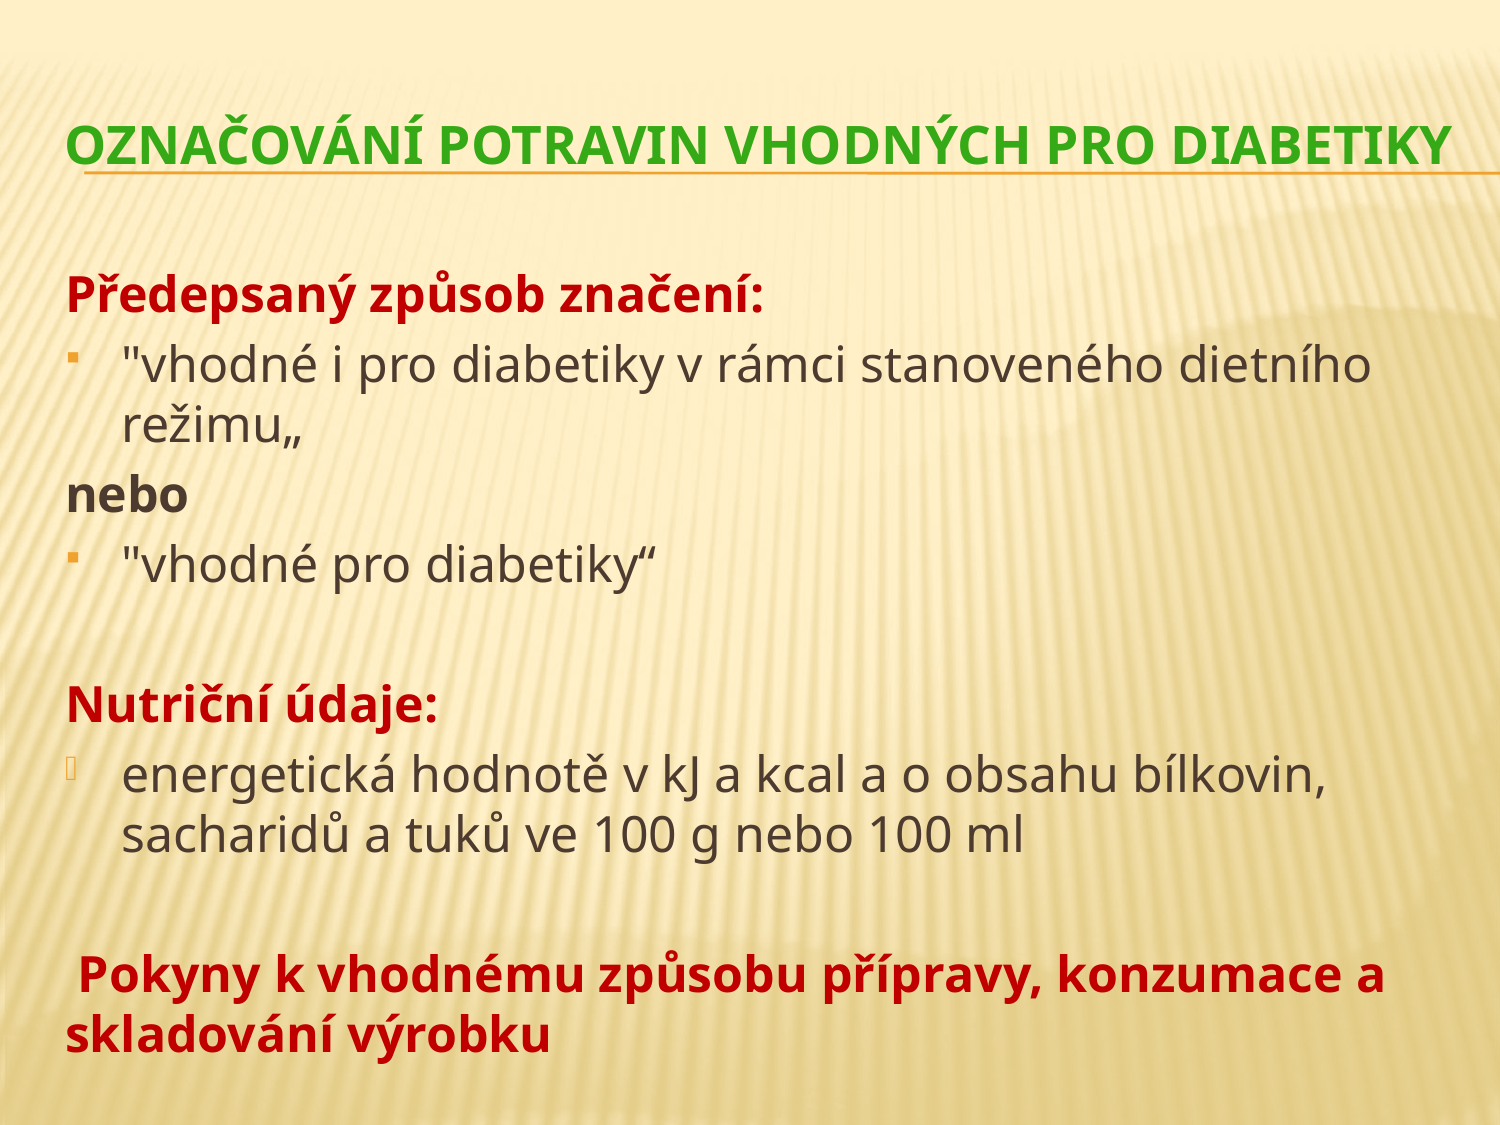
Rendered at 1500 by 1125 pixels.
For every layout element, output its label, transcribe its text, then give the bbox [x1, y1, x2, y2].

list Předepsaný způsob značení: "vhodné i pro diabetiky v rámci stanoveného dietního režimu„ nebo "vhodné pro diabetiky“ Nutriční údaje: energetická hodnotě v kJ a kcal a o obsahu bílkovin, sacharidů a tuků ve 100 g nebo 100 ml Pokyny k vhodnému způsobu přípravy, konzumace a skladování výrobku [49, 254, 1476, 998]
title Označování potravin vhodných pro diabetiky [50, 75, 1475, 213]
